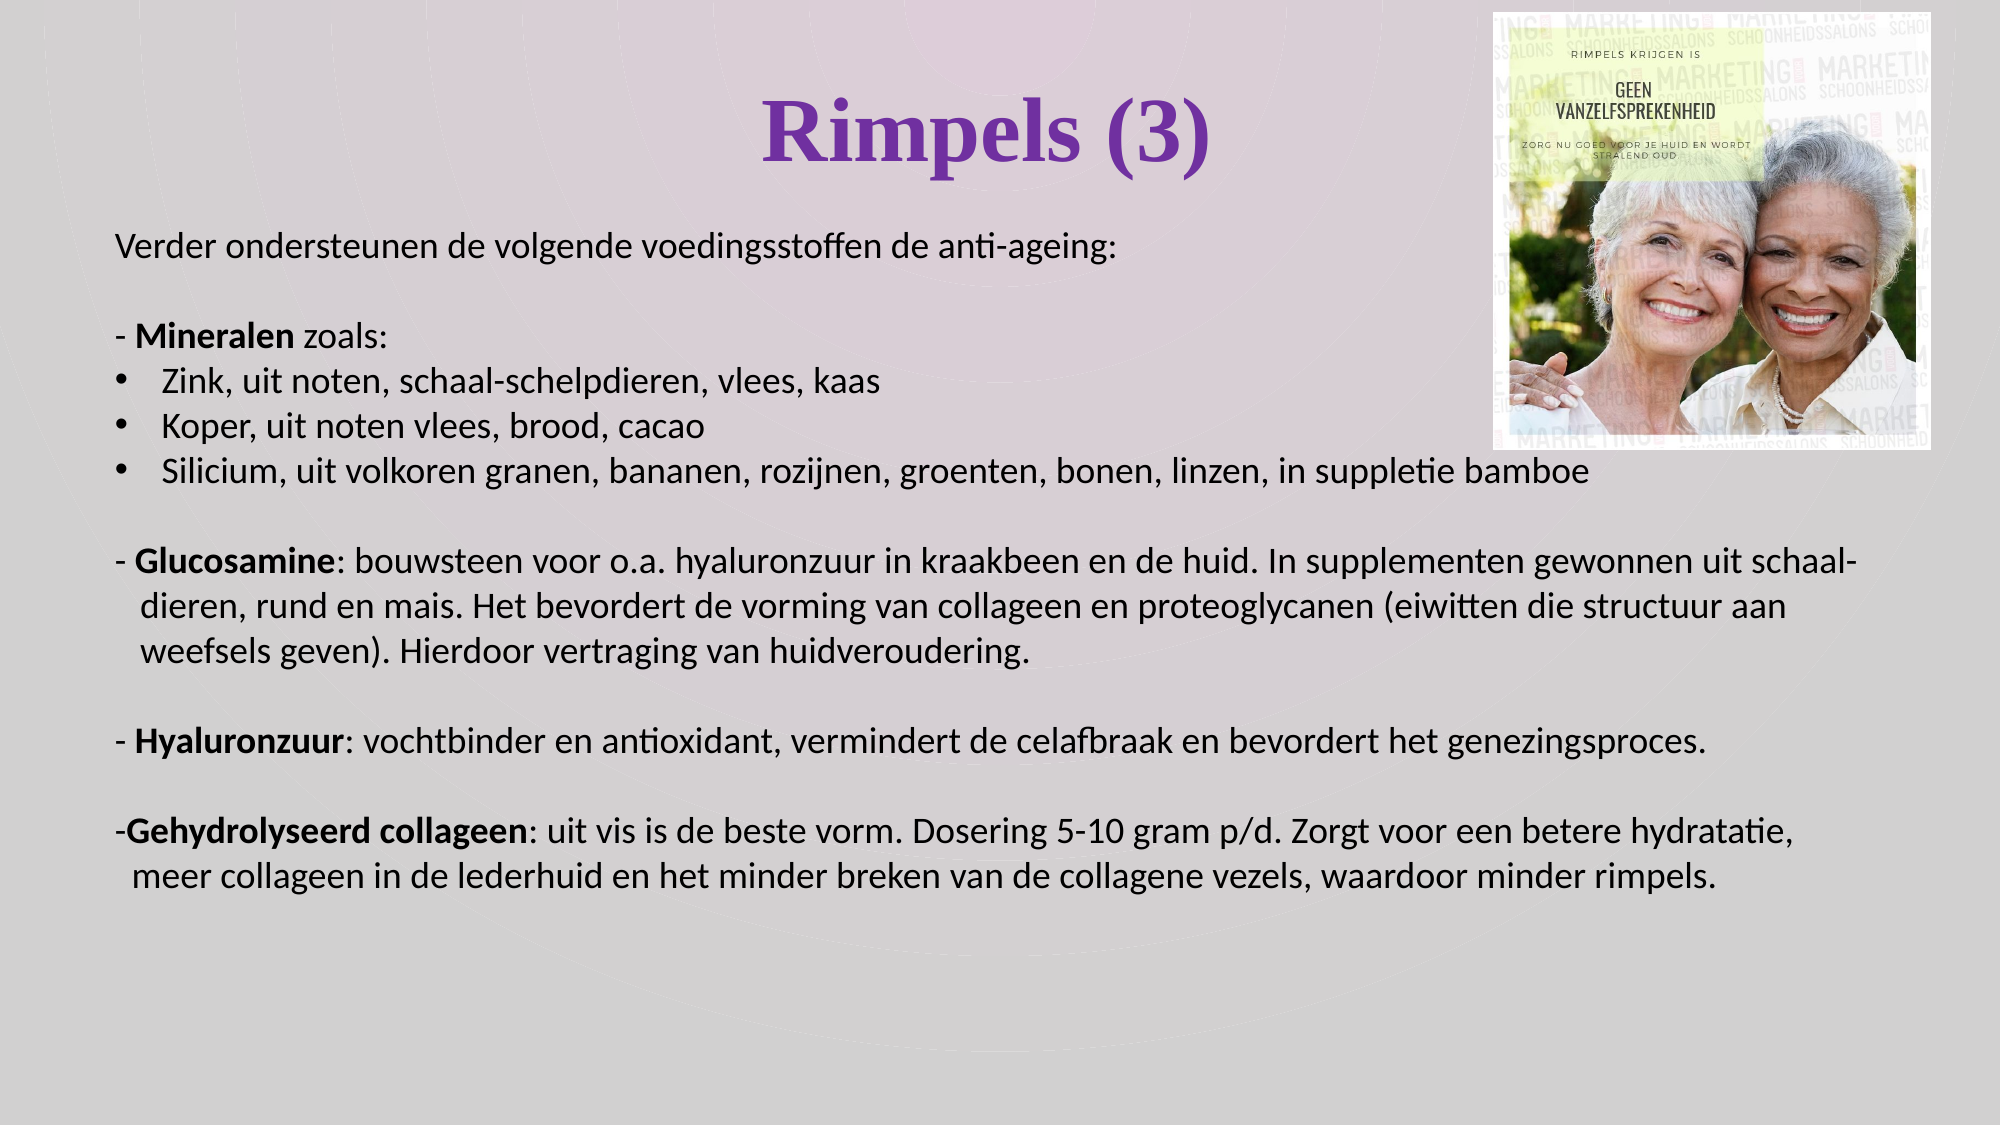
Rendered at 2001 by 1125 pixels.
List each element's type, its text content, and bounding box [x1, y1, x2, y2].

text_box Rimpels (3) [134, 62, 1492, 188]
picture [1492, 12, 1931, 450]
text_box Verder ondersteunen de volgende voedingsstoffen de anti-ageing: - Mineralen zoals: Zink, uit noten, schaal-schelpdieren, vlees, kaas Koper, uit noten vlees, brood, cacao Silicium, uit volkoren granen, bananen, rozijnen, groenten, bonen, linzen, in suppletie bamboe - Glucosamine: bouwsteen voor o.a. hyaluronzuur in kraakbeen en de huid. In supplementen gewonnen uit schaal- dieren, rund en mais. Het bevordert de vorming van collageen en proteoglycanen (eiwitten die structuur aan weefsels geven). Hierdoor vertraging van huidveroudering. - Hyaluronzuur: vochtbinder en antioxidant, vermindert de celafbraak en bevordert het genezingsproces. -Gehydrolyseerd collageen: uit vis is de beste vorm. Dosering 5-10 gram p/d. Zorgt voor een betere hydratatie, meer collageen in de lederhuid en het minder breken van de collagene vezels, waardoor minder rimpels. [99, 213, 1938, 904]
